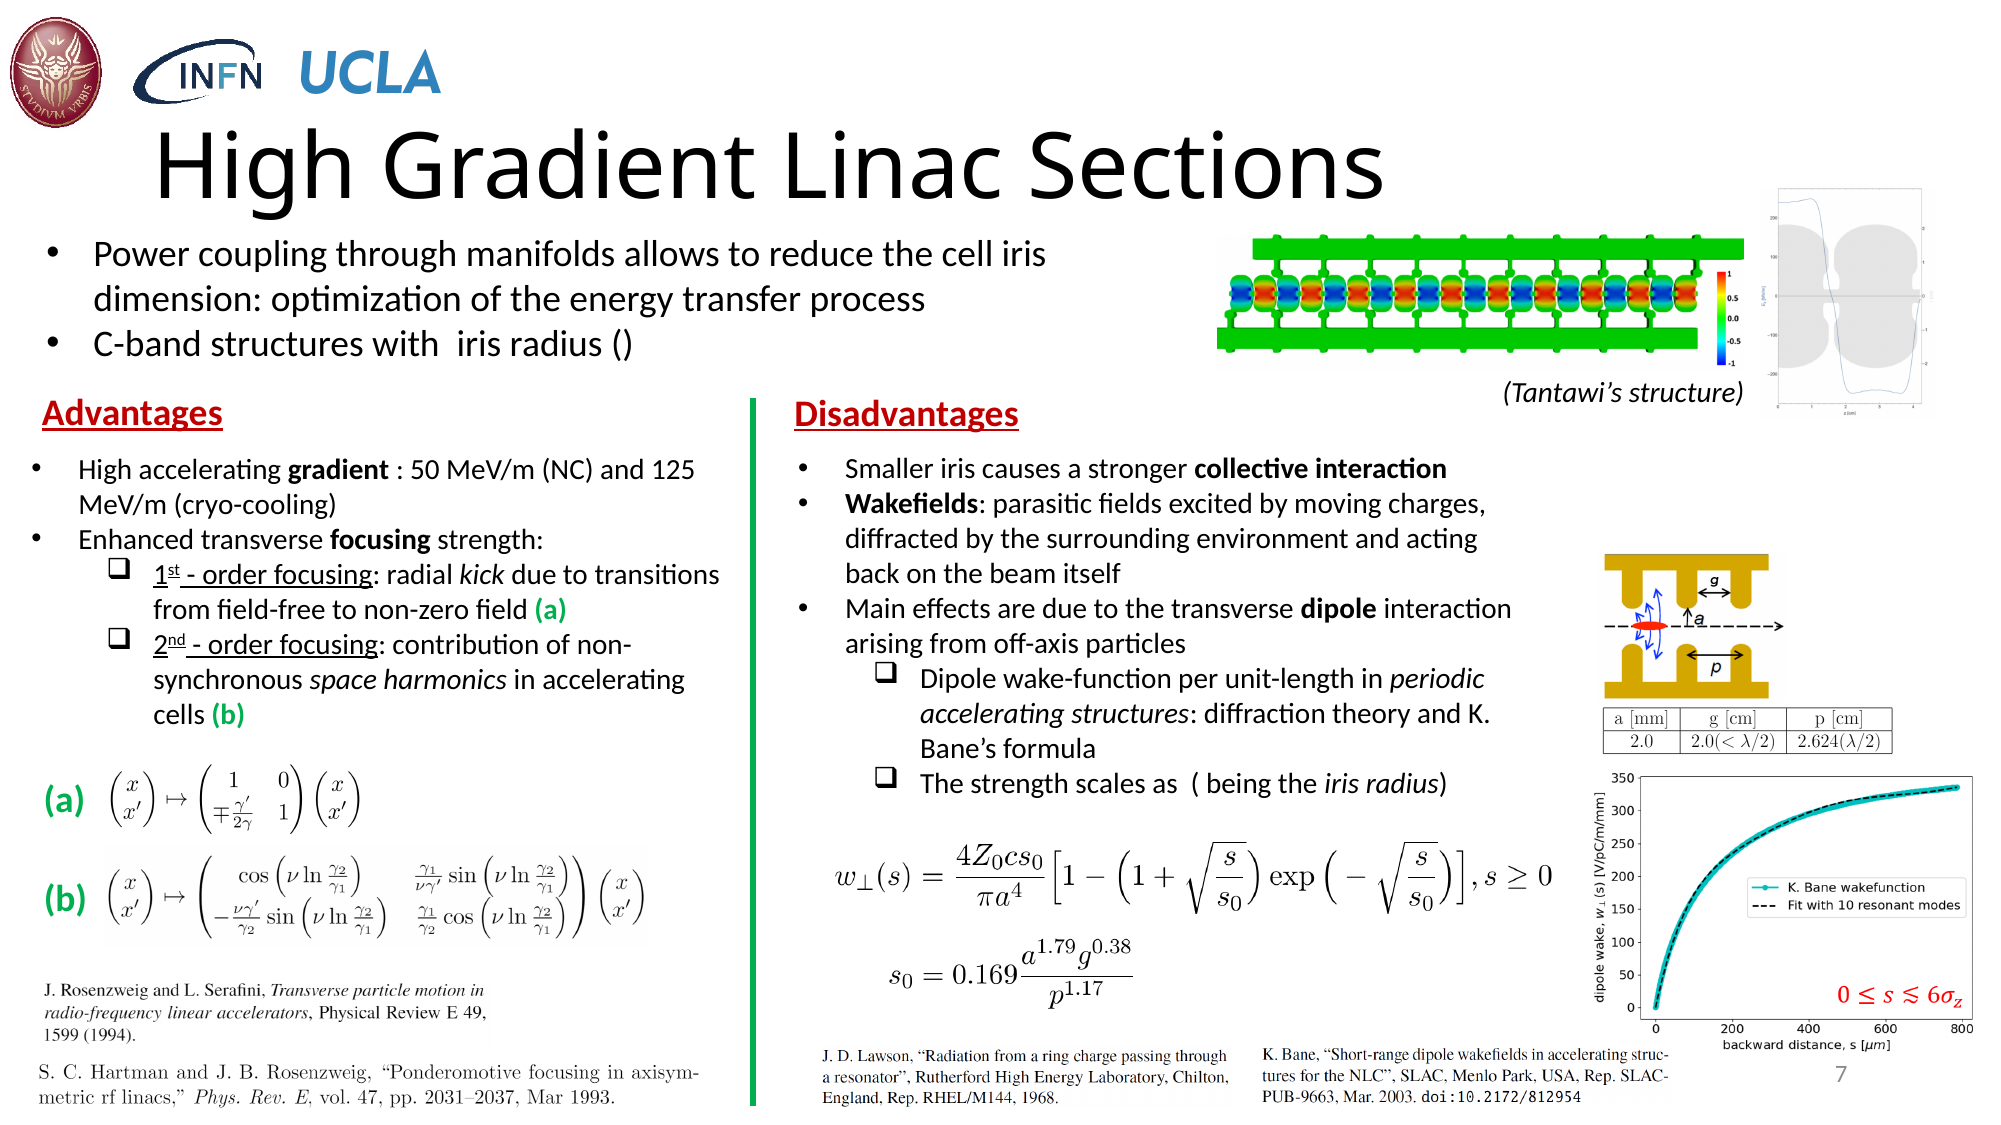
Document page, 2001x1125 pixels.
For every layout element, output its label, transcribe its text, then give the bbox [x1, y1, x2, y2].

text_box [29, 845, 647, 947]
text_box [1589, 551, 1905, 766]
slide_number 7 [1672, 1053, 1863, 1103]
picture [133, 39, 261, 104]
picture [818, 1044, 1232, 1110]
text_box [827, 829, 1560, 1018]
text_box Disadvantages [779, 381, 1035, 441]
picture [301, 49, 441, 94]
picture [36, 1054, 703, 1110]
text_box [28, 762, 361, 836]
title High Gradient Linac Sections [137, 59, 1863, 278]
text_box Advantages [27, 380, 328, 441]
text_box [1217, 186, 1935, 418]
picture [3, 10, 107, 133]
picture [1259, 767, 1978, 1109]
picture [37, 977, 492, 1048]
